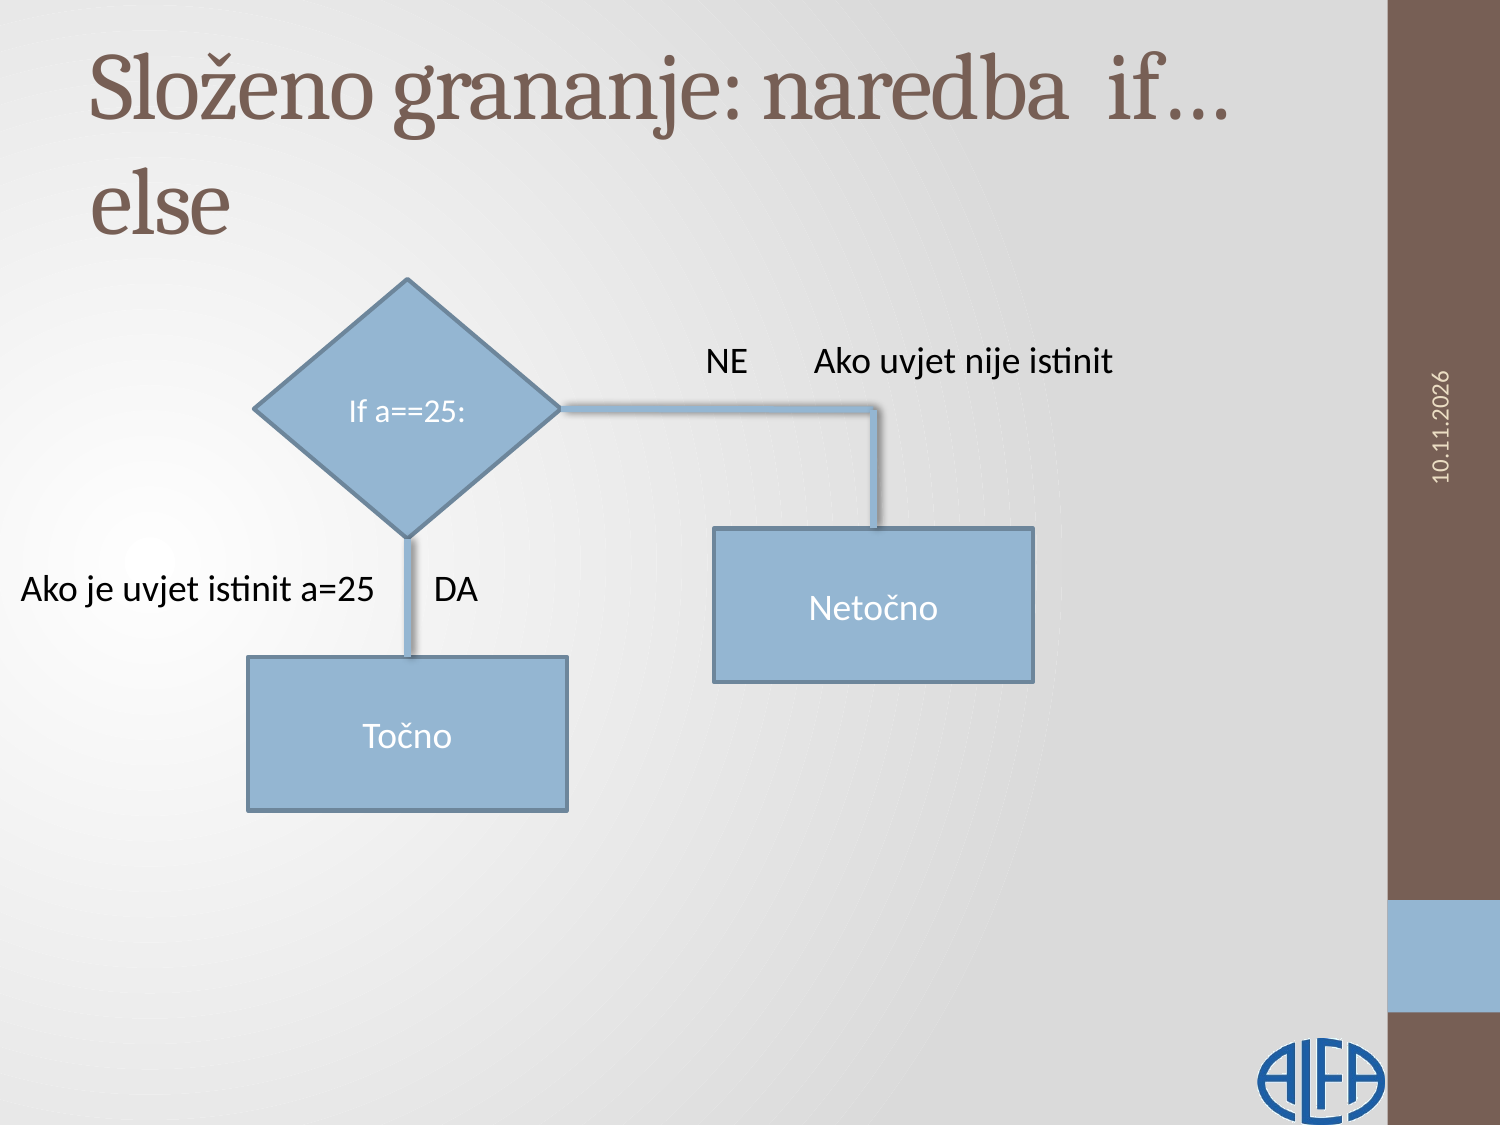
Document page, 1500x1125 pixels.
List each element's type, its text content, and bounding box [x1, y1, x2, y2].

text_box Točno [246, 655, 569, 813]
title Složeno grananje: naredba if…else [75, 45, 1325, 233]
text_box NE [690, 328, 786, 389]
text_box If a==25: [251, 277, 560, 538]
text_box Ako uvjet nije istinit [799, 328, 1129, 389]
text_box Netočno [712, 526, 1035, 684]
picture [1257, 1038, 1385, 1125]
text_box DA [419, 556, 514, 616]
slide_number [1408, 100, 1469, 501]
text_box Ako je uvjet istinit a=25 [5, 556, 391, 616]
